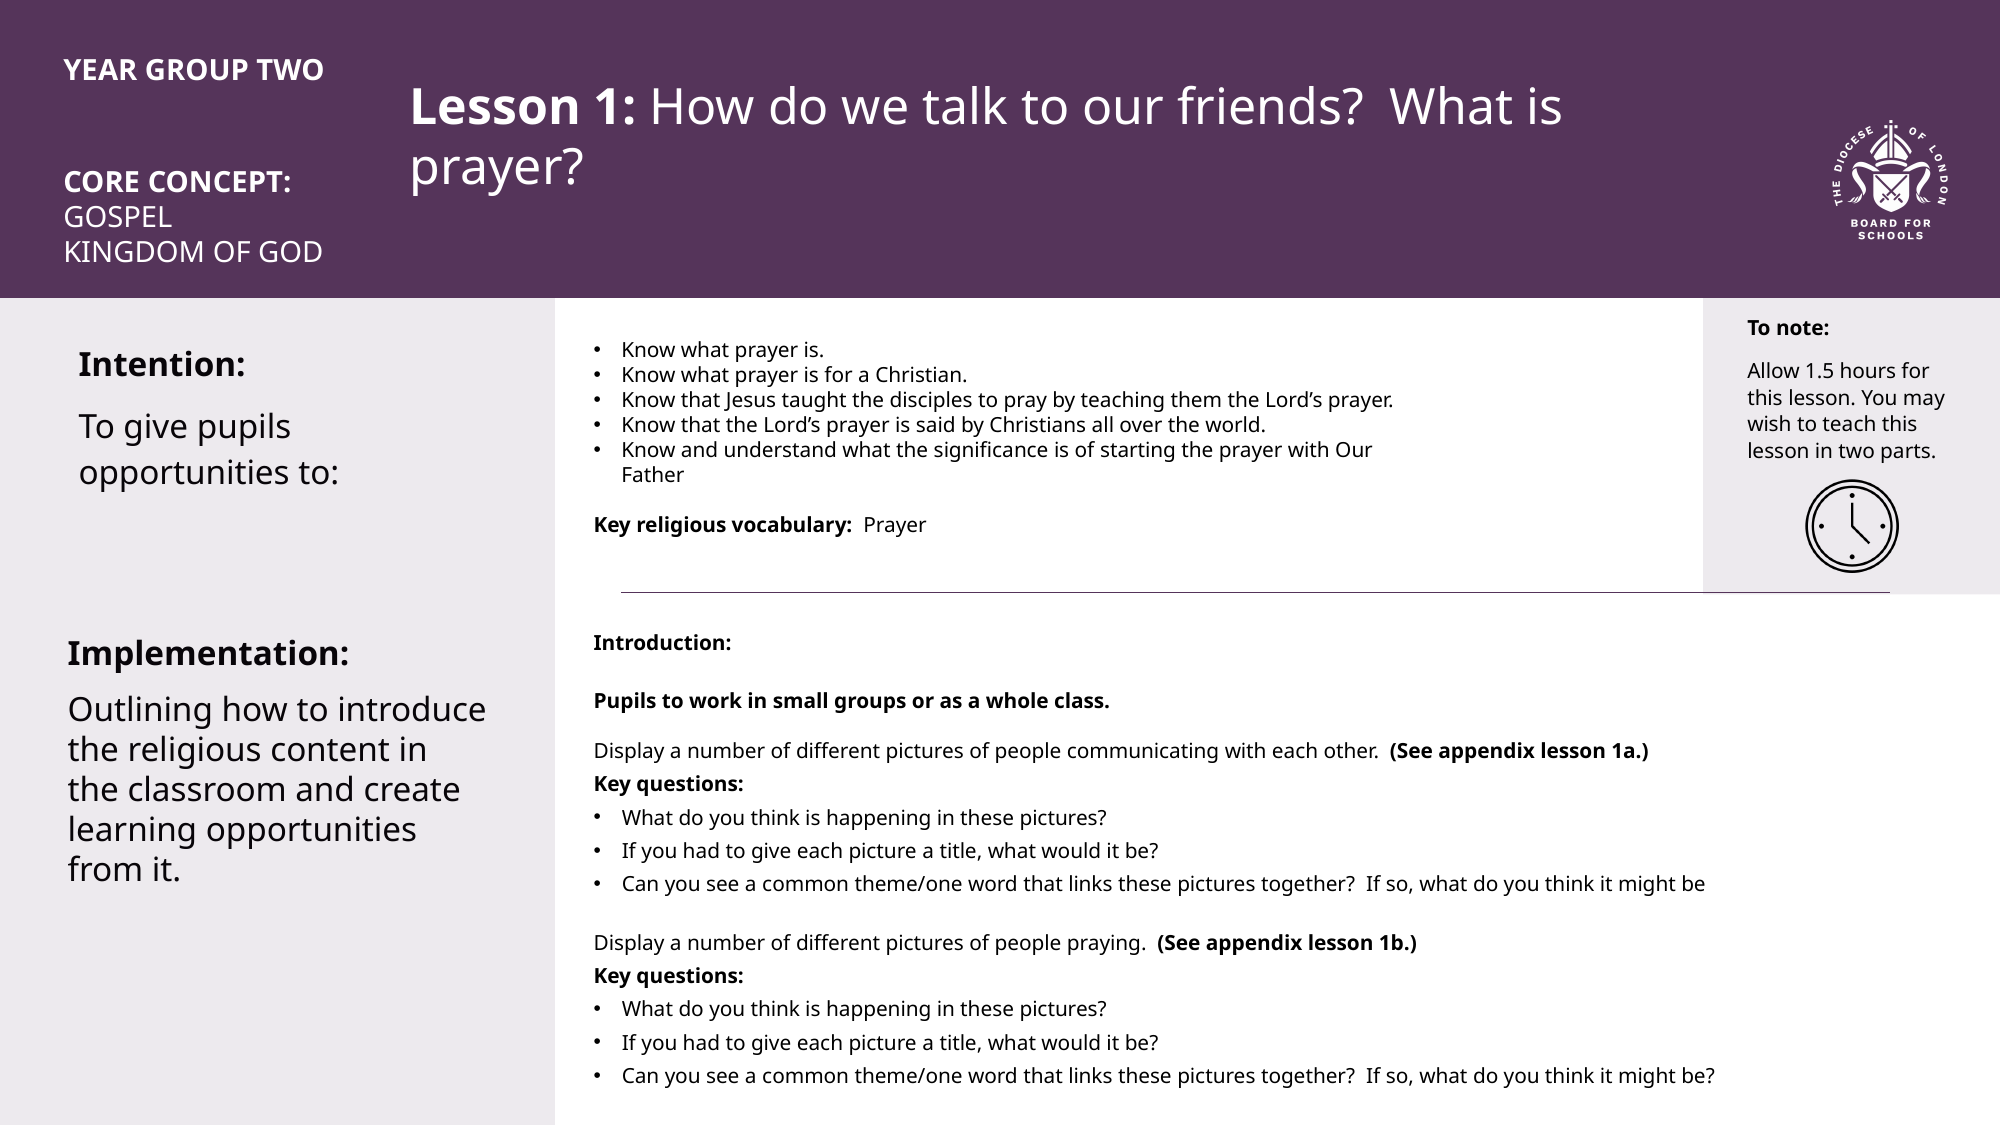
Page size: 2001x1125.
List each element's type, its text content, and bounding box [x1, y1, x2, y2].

text_box [0, 0, 2000, 299]
text_box [0, 297, 556, 1125]
picture [1828, 118, 1952, 242]
text_box Know what prayer is. Know what prayer is for a Christian. Know that Jesus taught the disciples to pray by teaching them the Lord’s prayer. Know that the Lord’s prayer is said by Christians all over the world. Know and understand what the significance is of starting the prayer with Our Father Key religious vocabulary: Prayer [578, 329, 1433, 545]
text_box Lesson 1: How do we talk to our friends? What is prayer? [395, 66, 1714, 202]
text_box YEAR GROUP TWO [48, 43, 461, 94]
text_box [1702, 295, 2000, 595]
text_box To note: Allow 1.5 hours for this lesson. You may wish to teach this lesson in two parts. [1732, 305, 1972, 514]
text_box Introduction: Pupils to work in small groups or as a whole class. Display a number of different pictures of people communicating with each other. (See appendix lesson 1a.) Key questions: What do you think is happening in these pictures? If you had to give each picture a title, what would it be? Can you see a common theme/one word that links these pictures together? If so, what do you think it might be Display a number of different pictures of people praying. (See appendix lesson 1b.) Key questions: What do you think is happening in these pictures? If you had to give each picture a title, what would it be? Can you see a common theme/one word that links these pictures together? If so, what do you think it might be? [578, 621, 1936, 1095]
text_box CORE CONCEPT: GOSPEL KINGDOM OF GOD [48, 155, 461, 297]
picture [1793, 467, 1911, 585]
